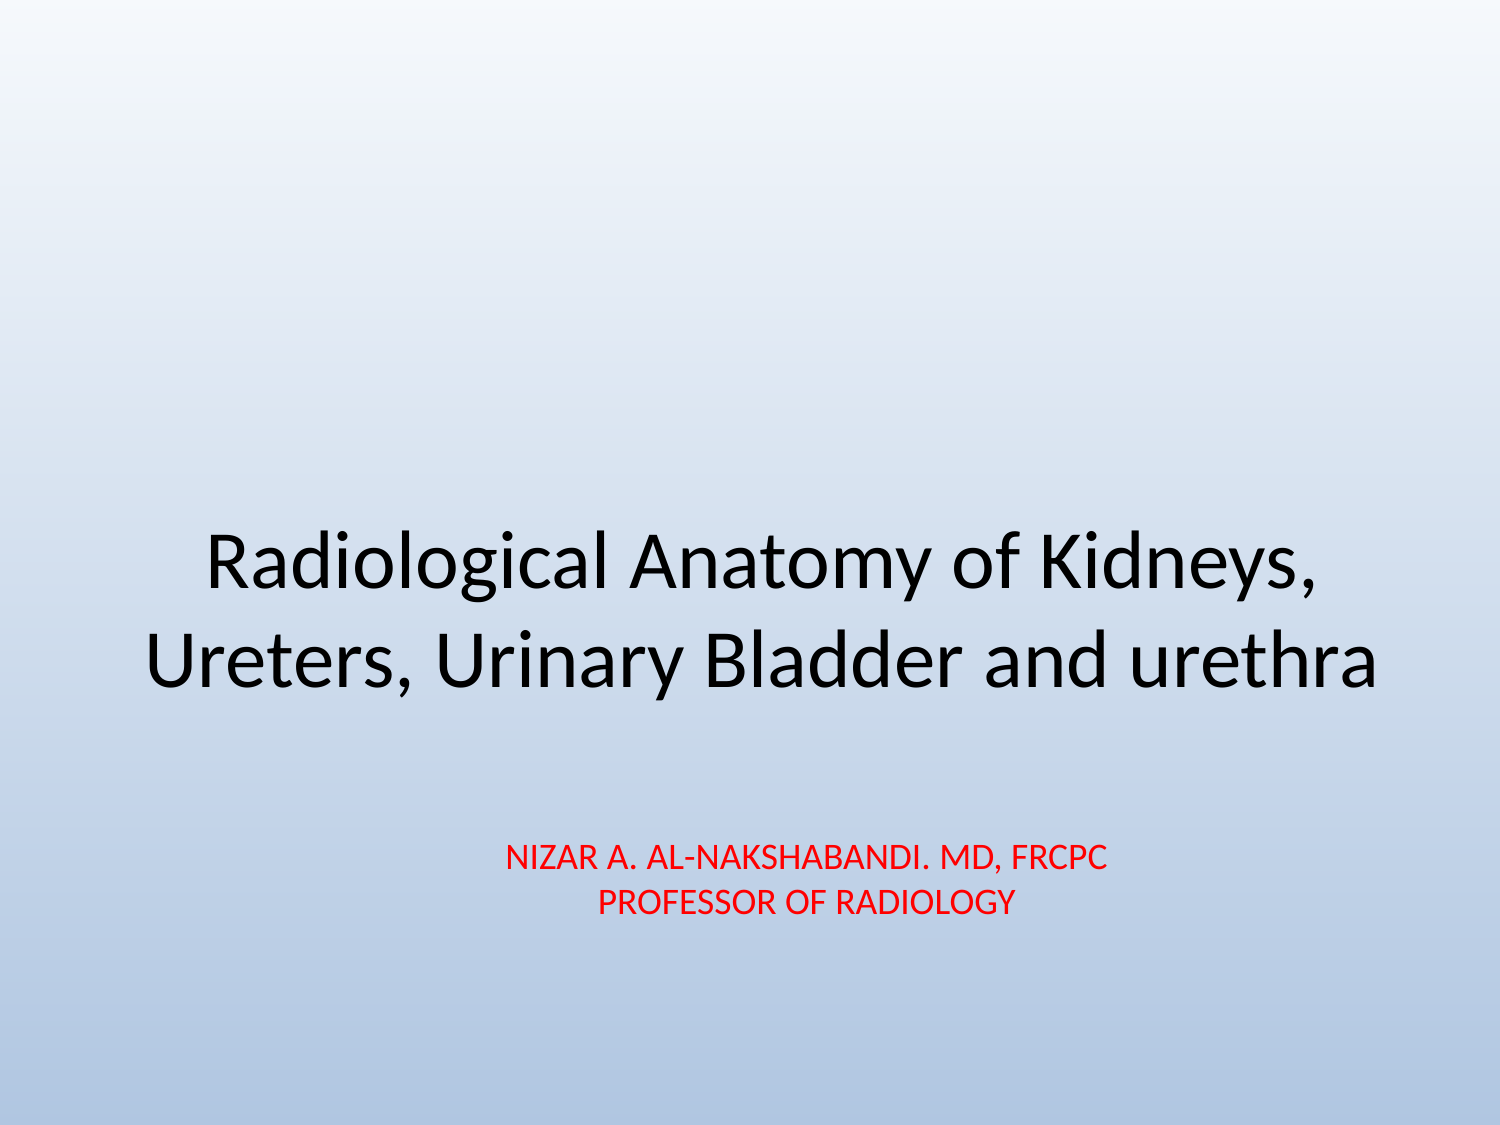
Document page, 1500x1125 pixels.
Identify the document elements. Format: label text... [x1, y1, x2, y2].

title Radiological Anatomy of Kidneys, Ureters, Urinary Bladder and urethra [125, 462, 1400, 748]
text_box NIZAR A. AL-NAKSHABANDI. MD, FRCPC PROFESSOR OF RADIOLOGY [490, 824, 1123, 930]
